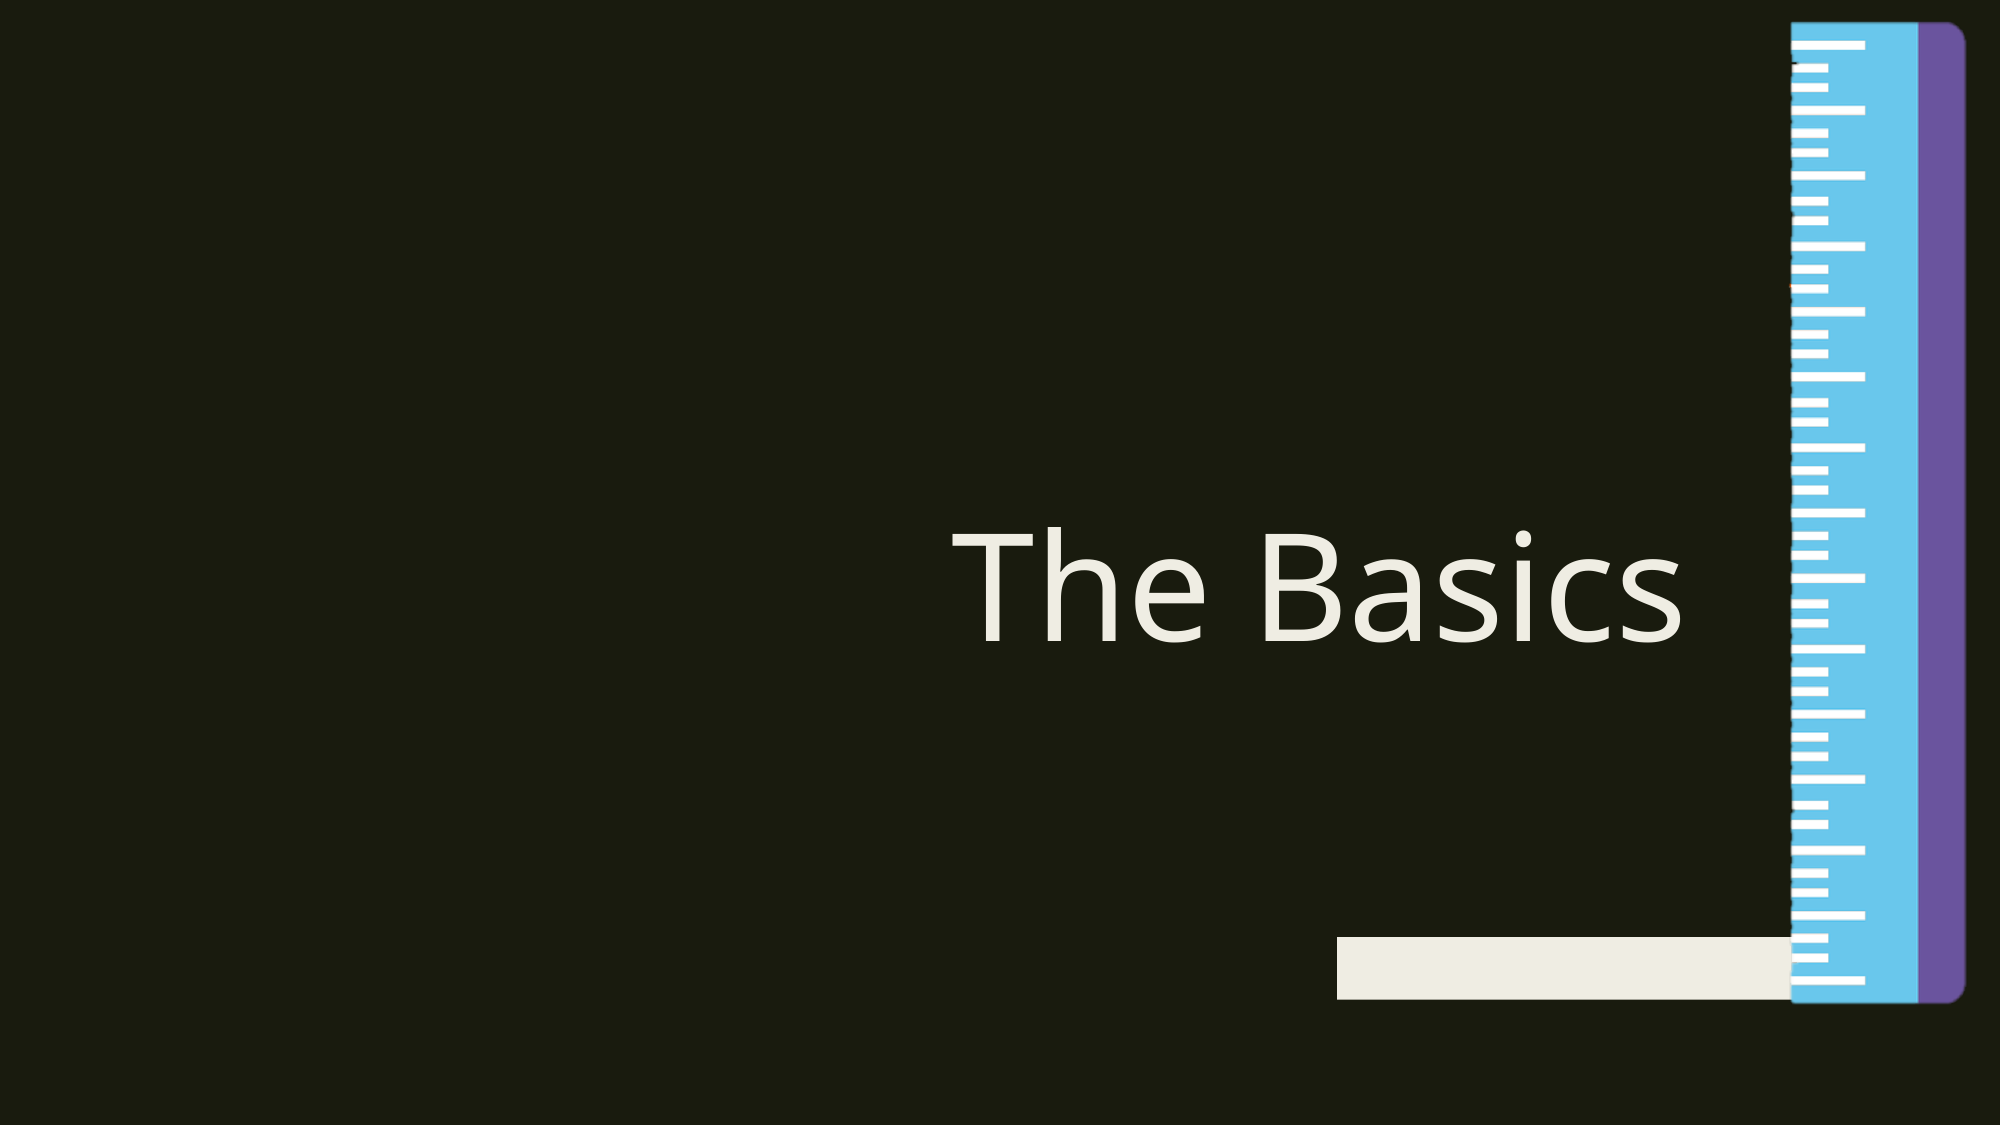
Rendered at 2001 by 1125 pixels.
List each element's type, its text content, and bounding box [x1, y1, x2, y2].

picture [1352, 0, 2000, 1034]
title The Basics [125, 213, 1703, 682]
